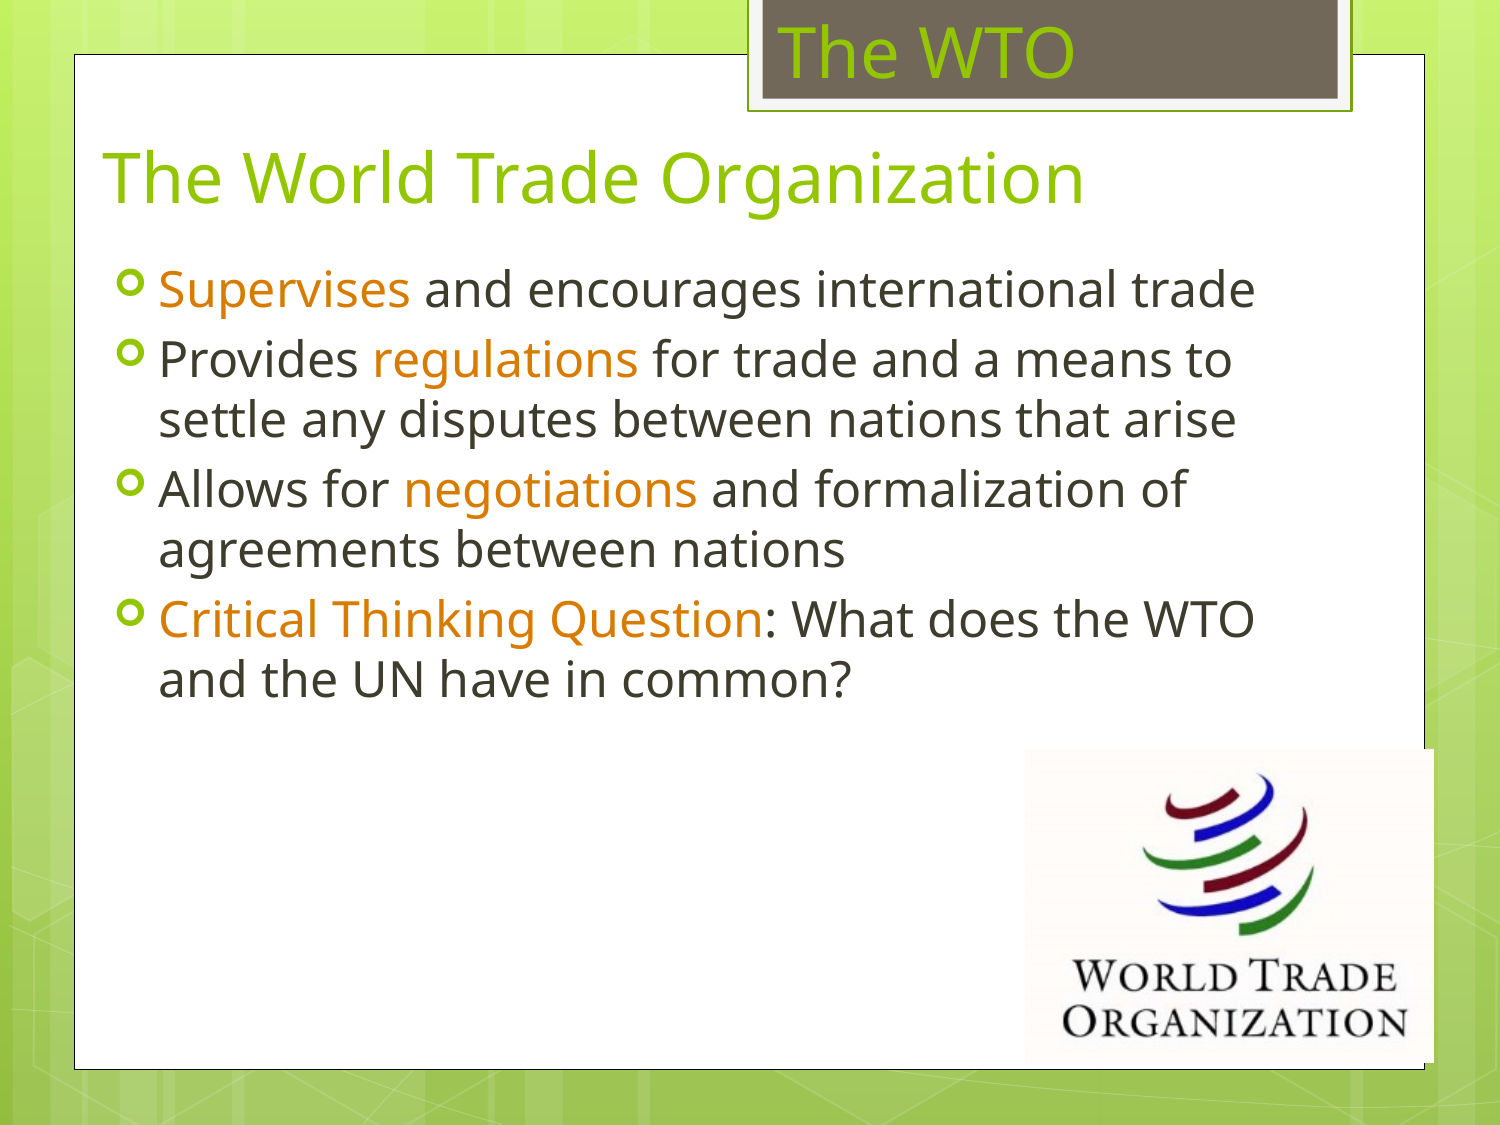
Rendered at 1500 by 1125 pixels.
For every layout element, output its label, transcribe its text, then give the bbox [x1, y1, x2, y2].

list Supervises and encourages international trade Provides regulations for trade and a means to settle any disputes between nations that arise Allows for negotiations and formalization of agreements between nations Critical Thinking Question: What does the WTO and the UN have in common? [87, 249, 1283, 957]
title The World Trade Organization [87, 125, 1240, 225]
text_box The WTO [762, 0, 1339, 100]
picture [1024, 749, 1434, 1063]
